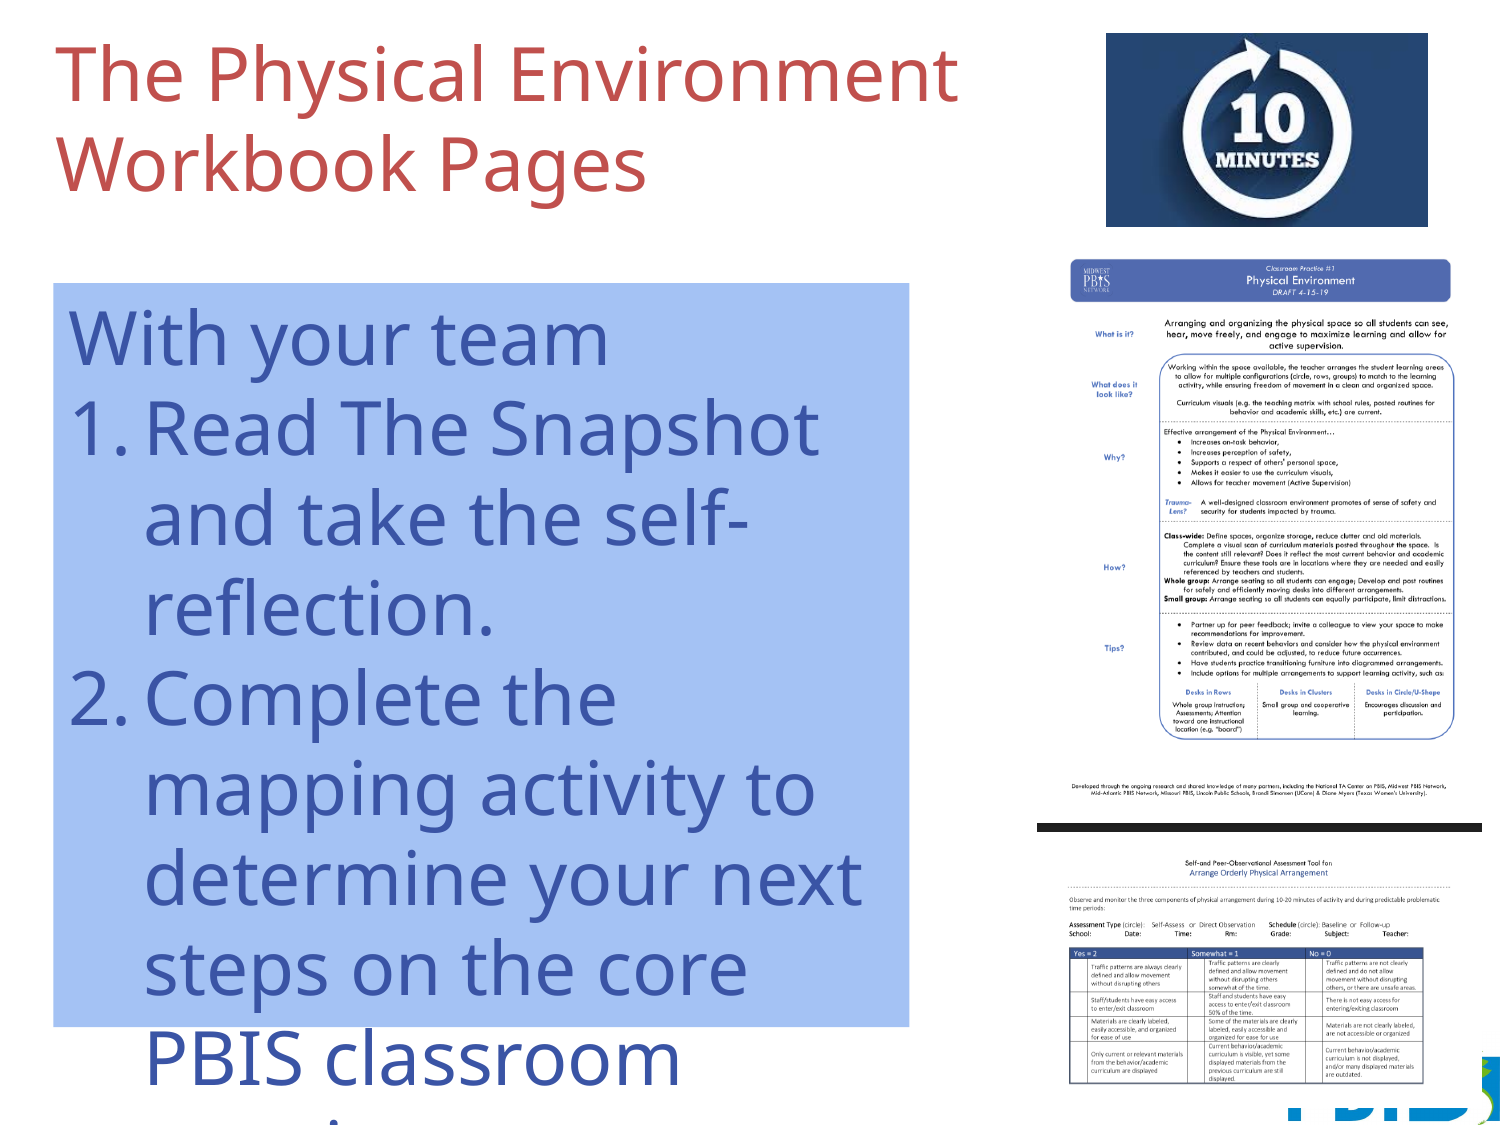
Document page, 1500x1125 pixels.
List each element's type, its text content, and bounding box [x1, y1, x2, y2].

picture [1036, 239, 1500, 1125]
text_box With your team Read The Snapshot and take the self-reflection. Complete the mapping activity to determine your next steps on the core PBIS classroom practice. [53, 283, 910, 1028]
picture [1106, 33, 1429, 227]
title The Physical Environment Workbook Pages [40, 96, 1325, 247]
